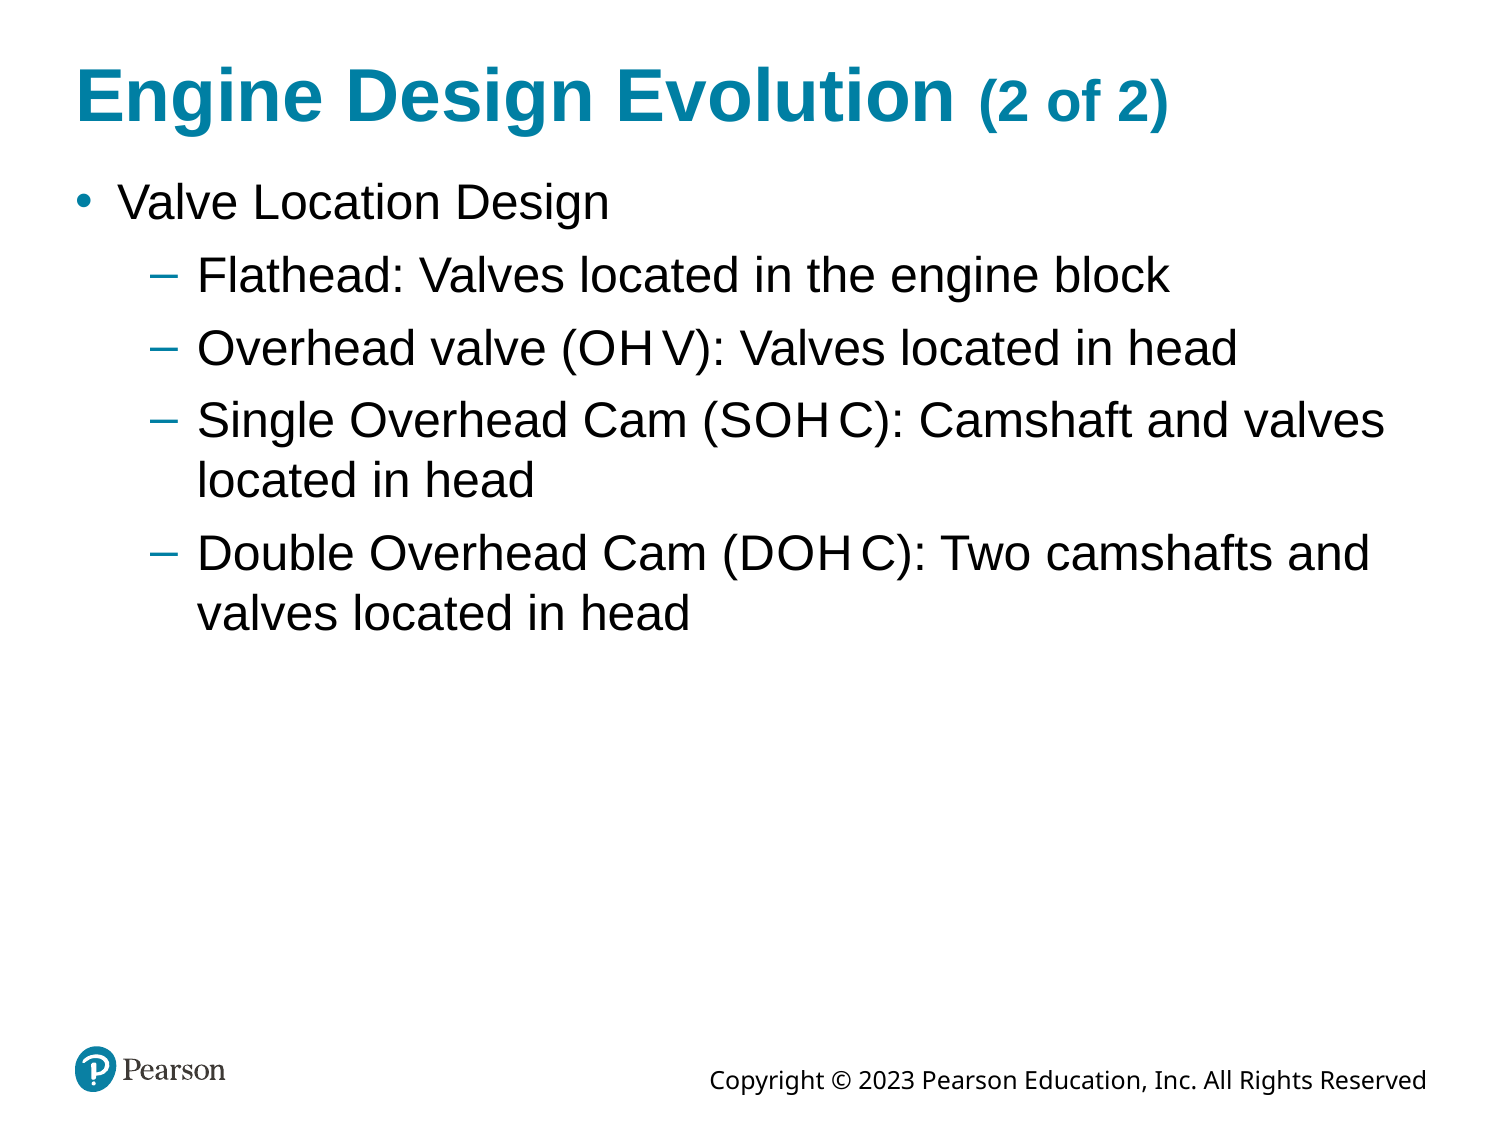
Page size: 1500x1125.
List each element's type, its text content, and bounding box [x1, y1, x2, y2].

list Valve Location Design Flathead: Valves located in the engine block Overhead valve (O H V): Valves located in head Single Overhead Cam (S O H C): Camshaft and valves located in head Double Overhead Cam (D O H C): Two camshafts and valves located in head [75, 162, 1425, 662]
title Engine Design Evolution (2 of 2) [75, 0, 1425, 144]
